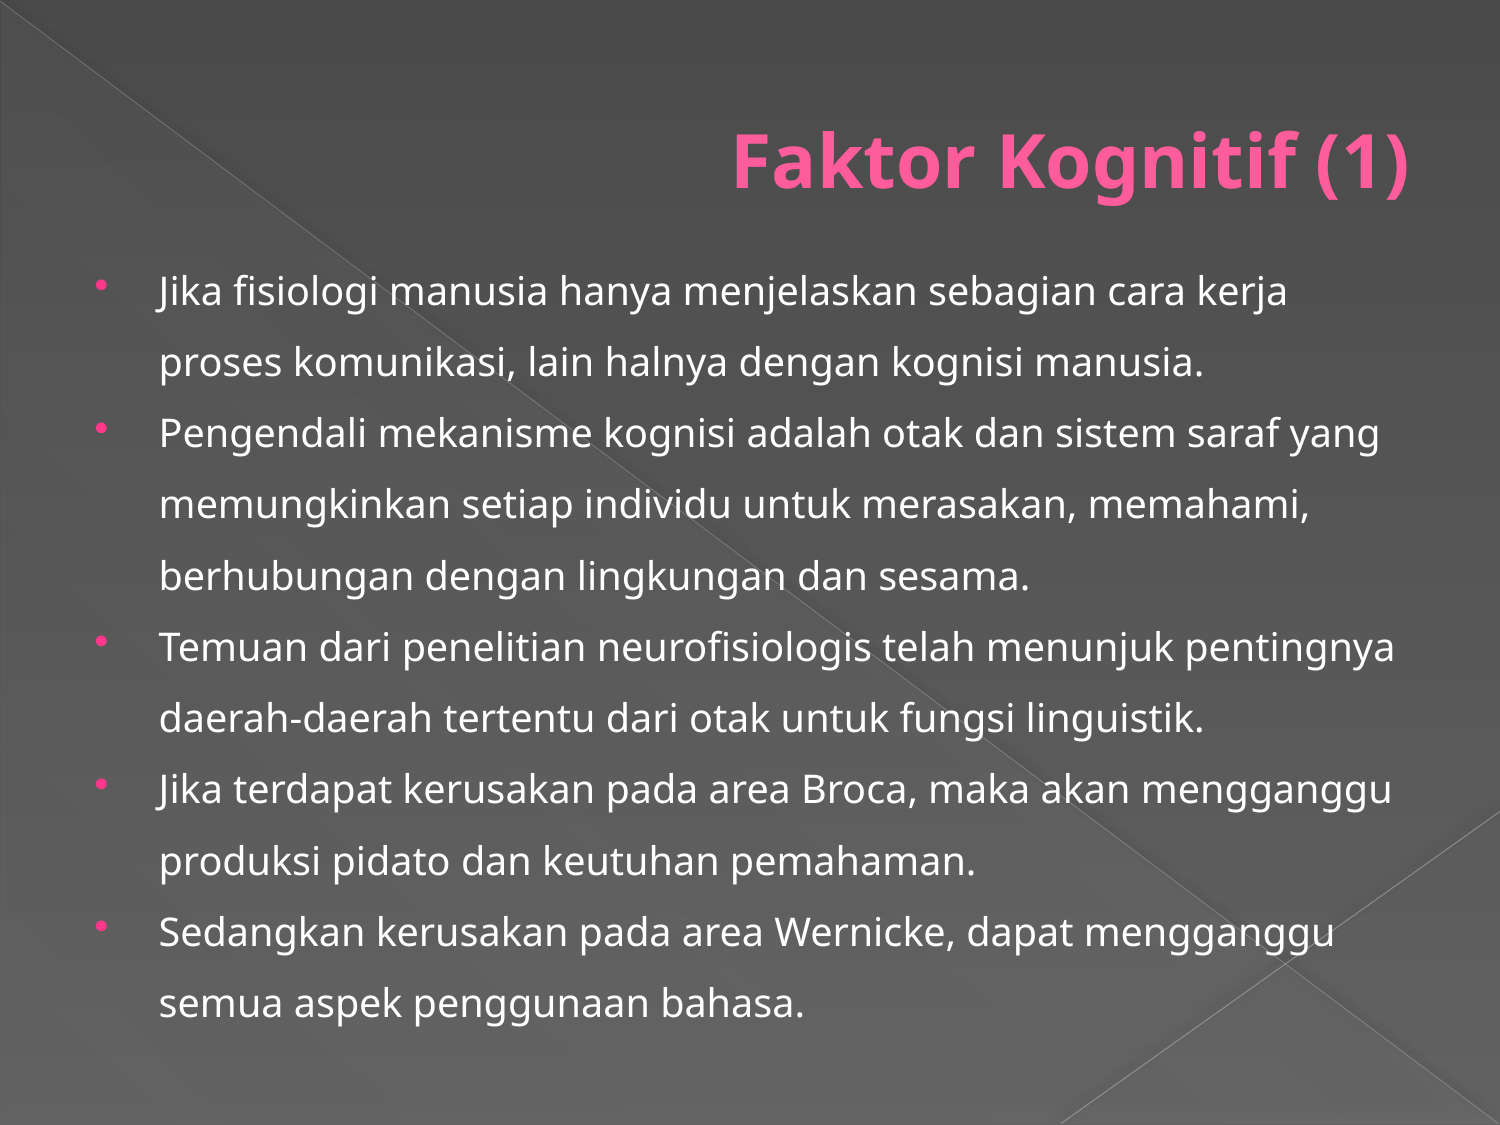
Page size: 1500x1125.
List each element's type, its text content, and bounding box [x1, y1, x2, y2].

title Faktor Kognitif (1) [75, 43, 1425, 274]
list Jika fisiologi manusia hanya menjelaskan sebagian cara kerja proses komunikasi, lain halnya dengan kognisi manusia. Pengendali mekanisme kognisi adalah otak dan sistem saraf yang memungkinkan setiap individu untuk merasakan, memahami, berhubungan dengan lingkungan dan sesama. Temuan dari penelitian neurofisiologis telah menunjuk pentingnya daerah-daerah tertentu dari otak untuk fungsi linguistik. Jika terdapat kerusakan pada area Broca, maka akan mengganggu produksi pidato dan keutuhan pemahaman. Sedangkan kerusakan pada area Wernicke, dapat mengganggu semua aspek penggunaan bahasa. [70, 234, 1421, 973]
